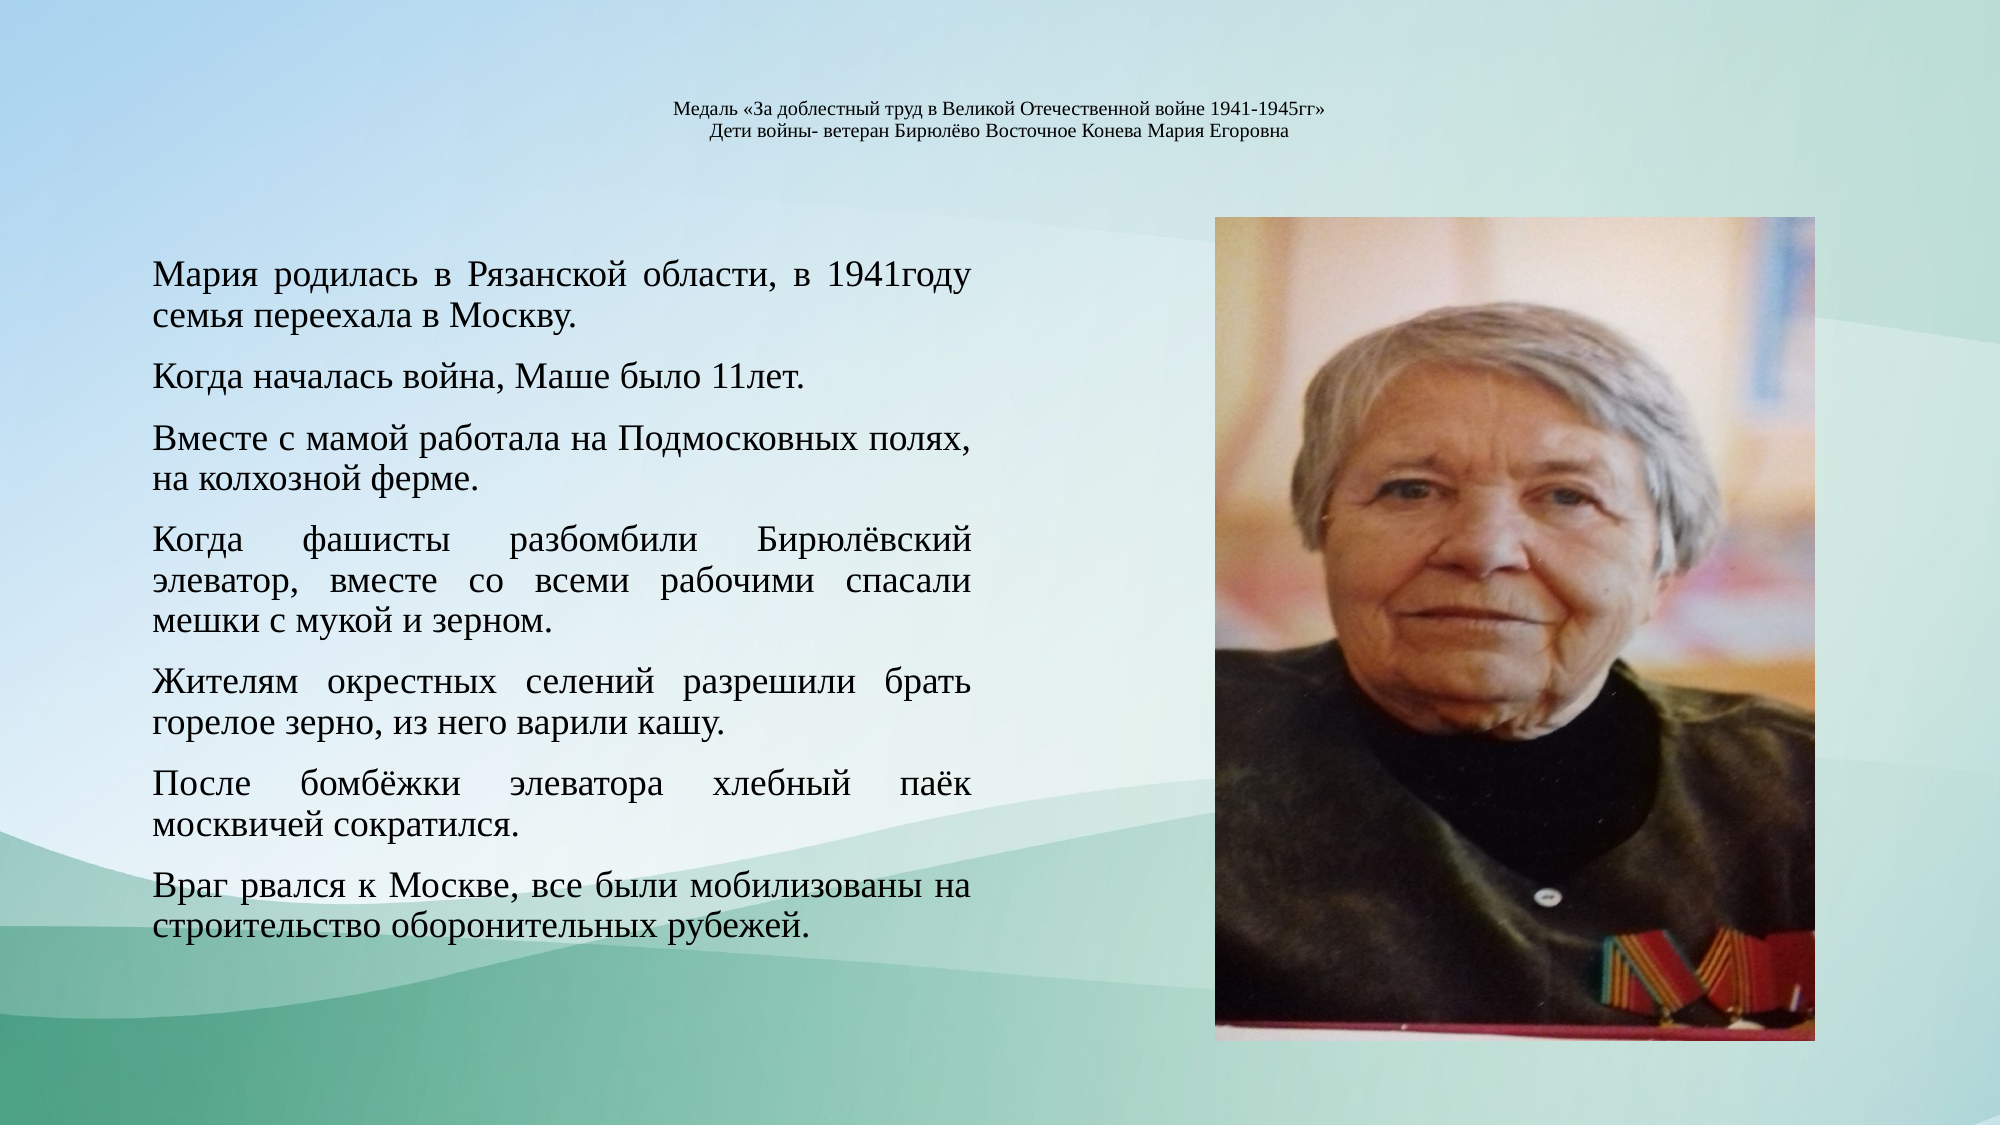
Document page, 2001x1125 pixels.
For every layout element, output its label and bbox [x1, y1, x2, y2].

picture [0, 0, 2000, 1125]
list [1215, 216, 1815, 1041]
